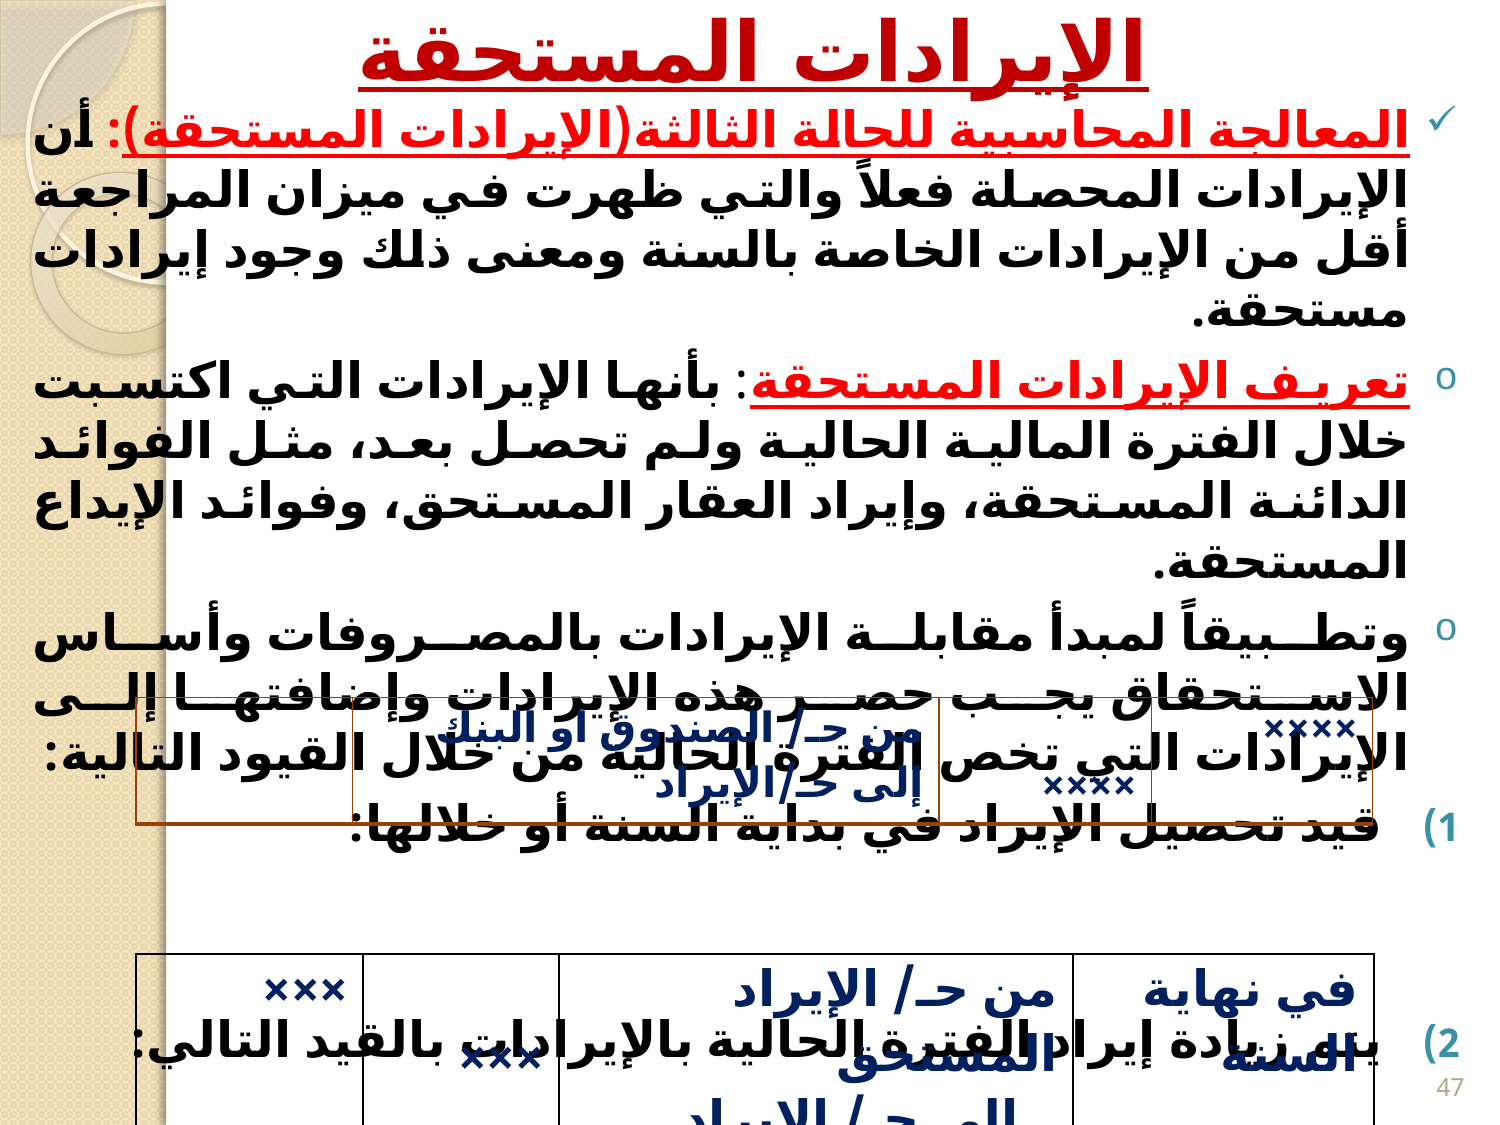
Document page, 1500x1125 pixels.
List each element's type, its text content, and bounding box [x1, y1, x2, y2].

table_header من حـ/ الإيراد المستحق إلى حـ/ الإيراد [560, 955, 1072, 1125]
table_header [137, 698, 352, 822]
slide_number 47 [1413, 1034, 1488, 1113]
table_header من حـ/ الصندوق او البنك إلى حـ/الإيراد [353, 698, 938, 822]
table_header ×××× [1152, 698, 1372, 822]
table_header ××× [137, 955, 362, 1125]
list المعالجة المحاسبية للحالة الثالثة(الإيرادات المستحقة): أن الإيرادات المحصلة فعلاً والتي ظهرت في ميزان المراجعة أقل من الإيرادات الخاصة بالسنة ومعنى ذلك وجود إيرادات مستحقة. تعريف الإيرادات المستحقة: بأنها الإيرادات التي اكتسبت خلال الفترة المالية الحالية ولم تحصل بعد، مثل الفوائد الدائنة المستحقة، وإيراد العقار المستحق، وفوائد الإيداع المستحقة. وتطبيقاً لمبدأ مقابلة الإيرادات بالمصروفات وأساس الاستحقاق يجب حصر هذه الإيرادات وإضافتها إلى الإيرادات التي تخص الفترة الحالية من خلال القيود التالية: قيد تحصيل الإيراد في بداية السنة أو خلالها: يتم زيادة إيراد الفترة الحالية بالإيرادات بالقيد التالي: [17, 90, 1483, 1094]
table_header في نهاية السنة [1074, 955, 1373, 1125]
table_header ×××× [940, 698, 1151, 822]
title الإيرادات المستحقة [41, 19, 1466, 79]
table_header ××× [364, 955, 558, 1125]
